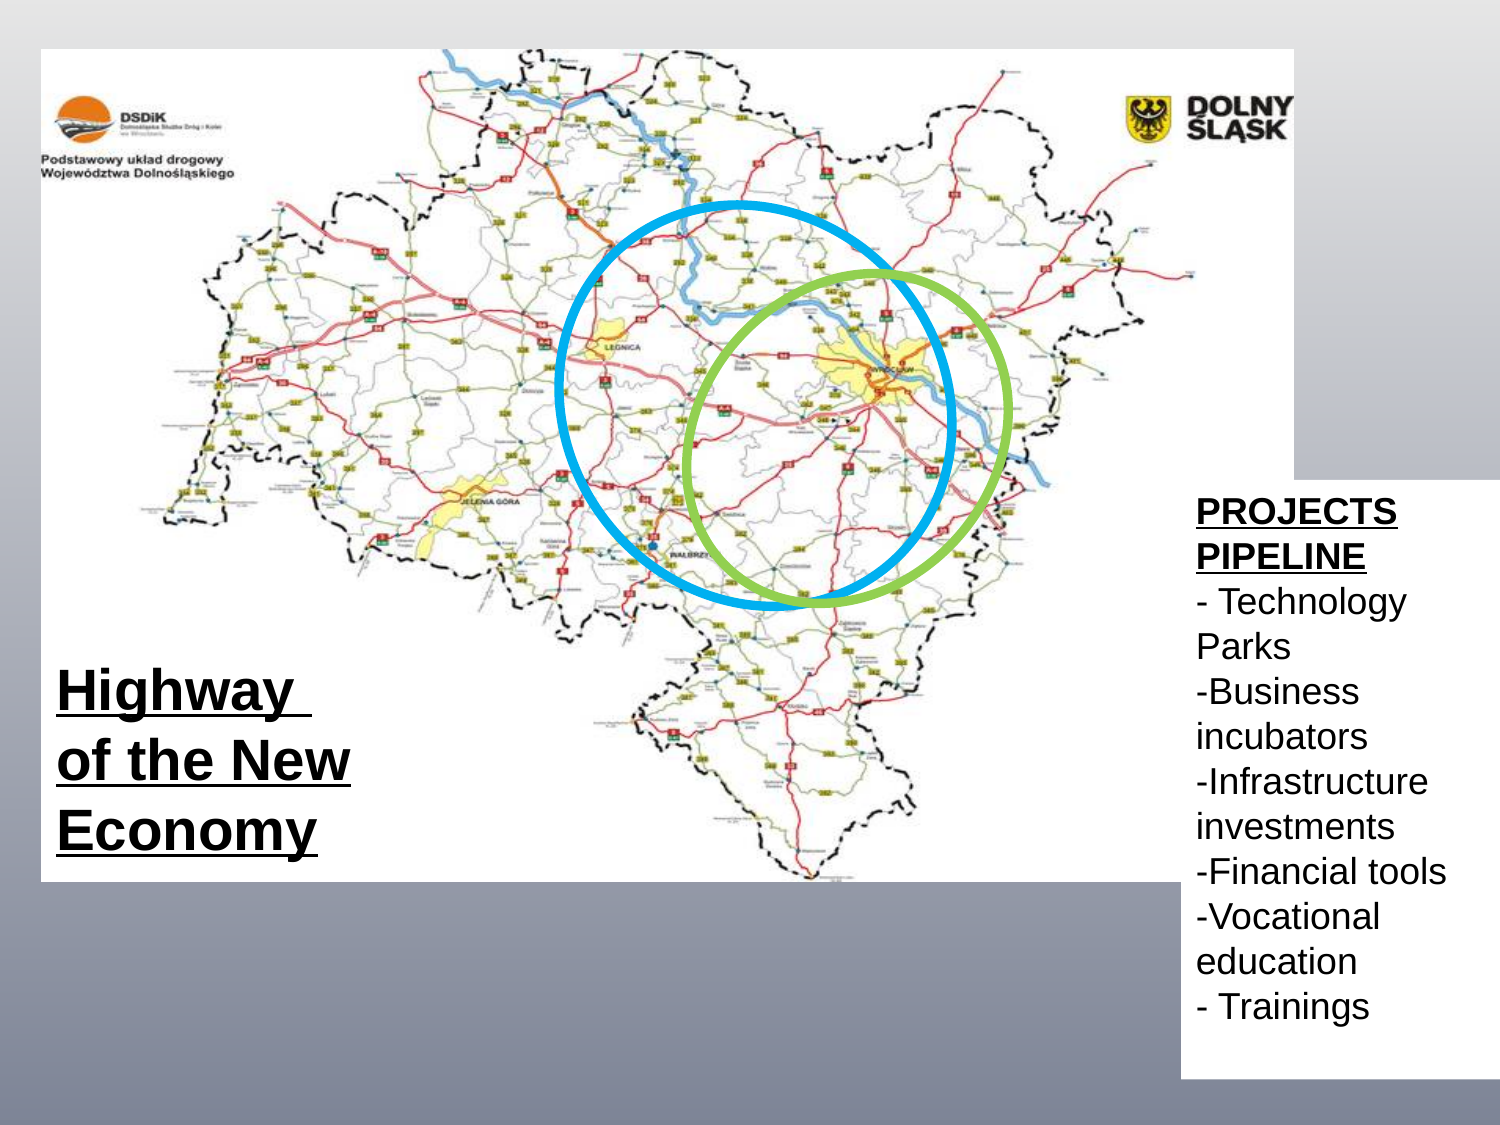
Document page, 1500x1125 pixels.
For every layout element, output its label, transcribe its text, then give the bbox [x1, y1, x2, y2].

picture [40, 49, 1294, 882]
text_box PROJECTS PIPELINE - Technology Parks -Business incubators -Infrastructure investments -Financial tools -Vocational education - Trainings [1181, 479, 1500, 1080]
